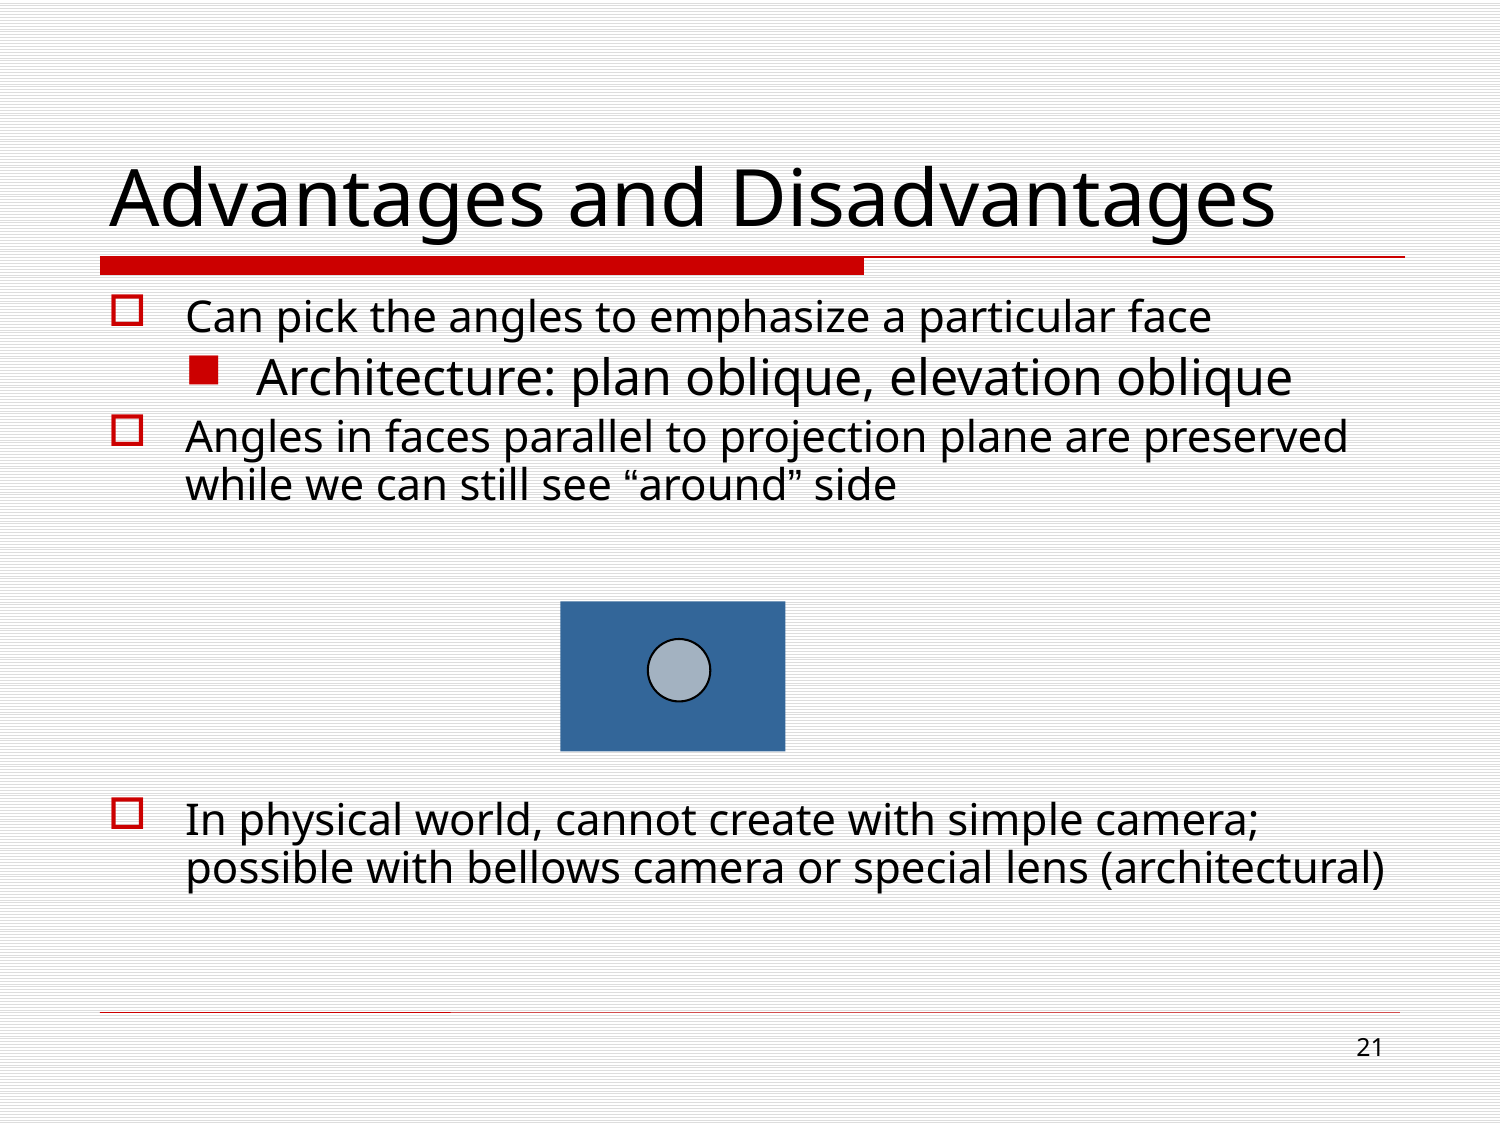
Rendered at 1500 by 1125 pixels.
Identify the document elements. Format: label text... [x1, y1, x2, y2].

text_box [560, 601, 786, 752]
text_box [647, 638, 711, 702]
list Can pick the angles to emphasize a particular face Architecture: plan oblique, elevation oblique Angles in faces parallel to projection plane are preserved while we can still see “around” side In physical world, cannot create with simple camera; possible with bellows camera or special lens (architectural) [92, 287, 1406, 1047]
title Advantages and Disadvantages [94, 50, 1407, 250]
slide_number 20 [1074, 1024, 1400, 1103]
